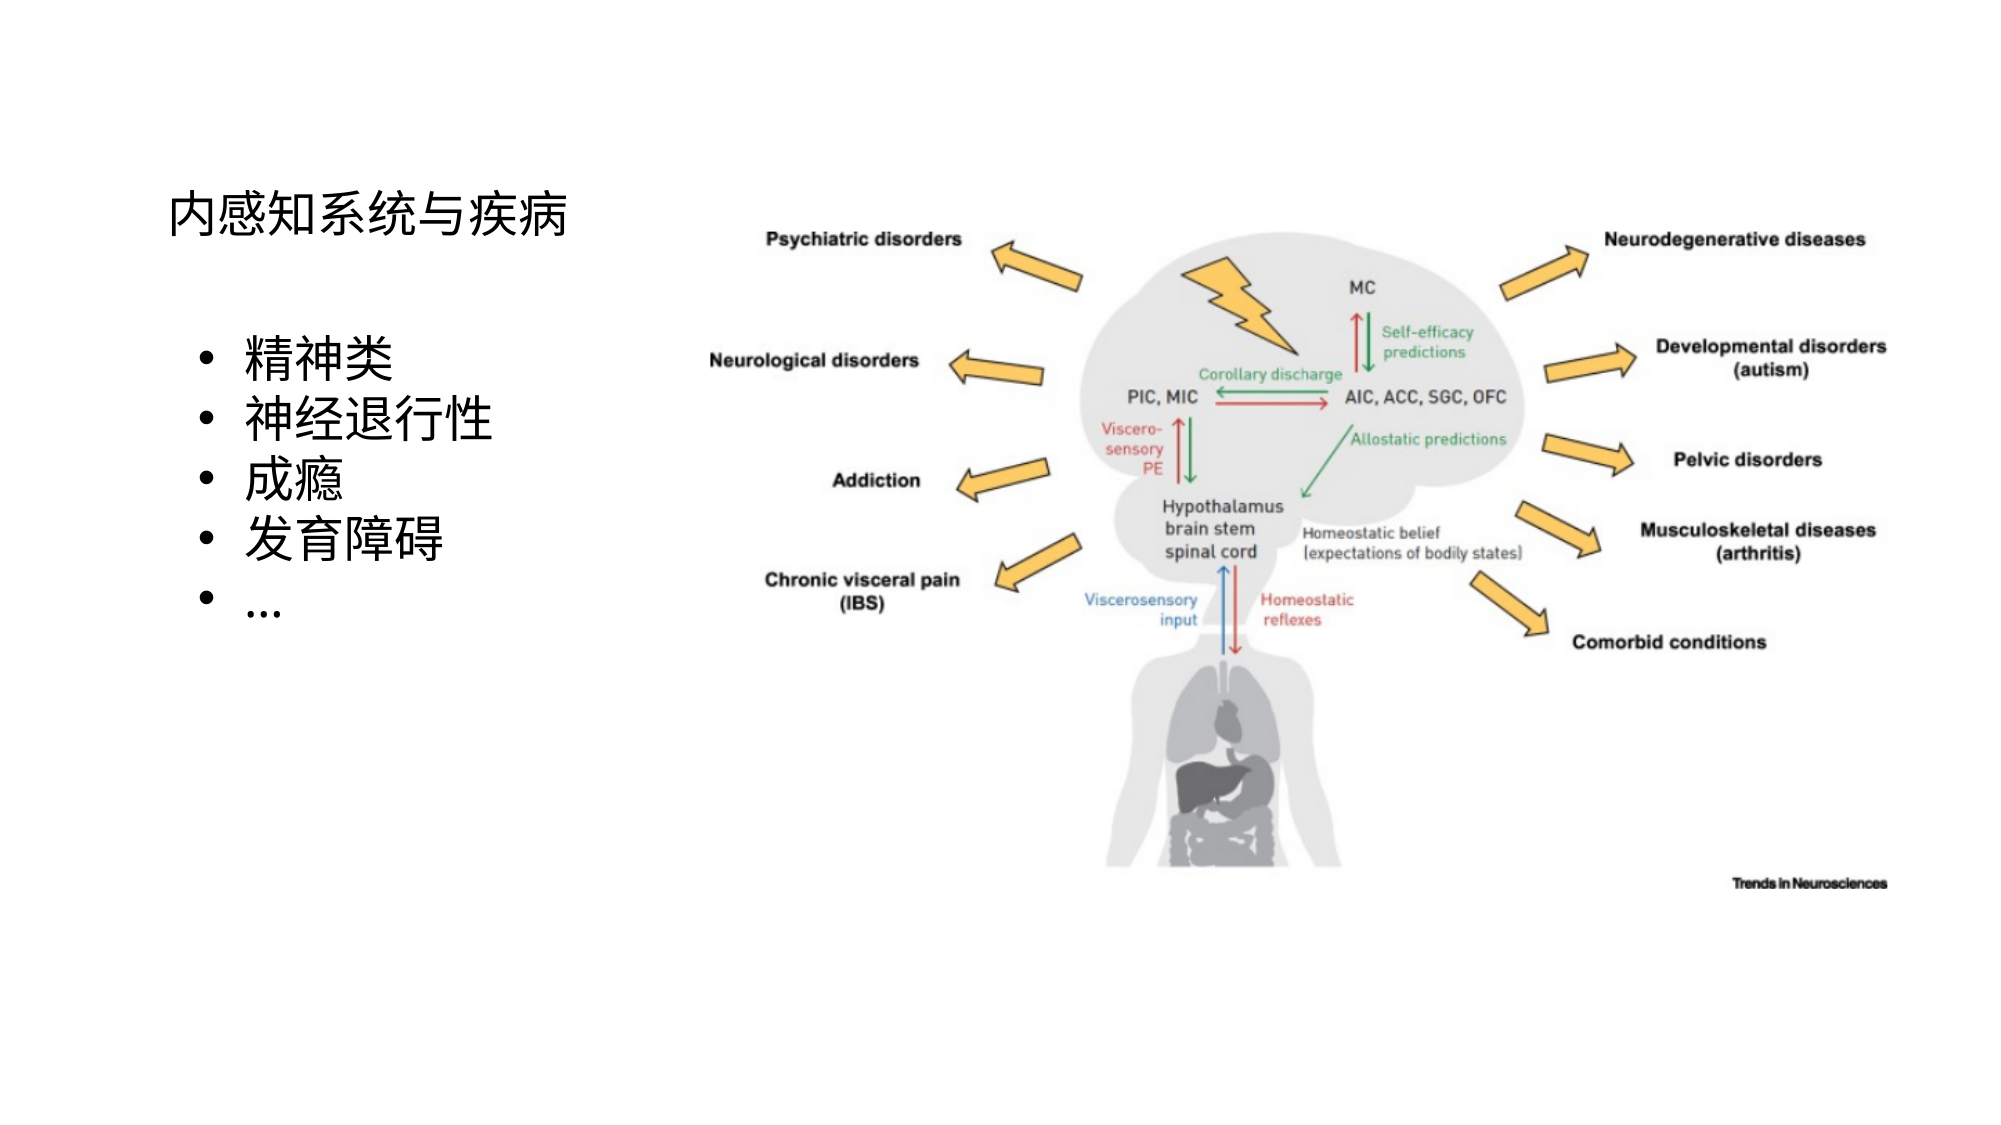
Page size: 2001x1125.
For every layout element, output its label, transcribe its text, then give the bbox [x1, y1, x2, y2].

text_box 内感知系统与疾病 [153, 175, 744, 250]
picture [694, 218, 1911, 907]
text_box 精神类 神经退行性 成瘾 发育障碍 … [183, 320, 641, 635]
